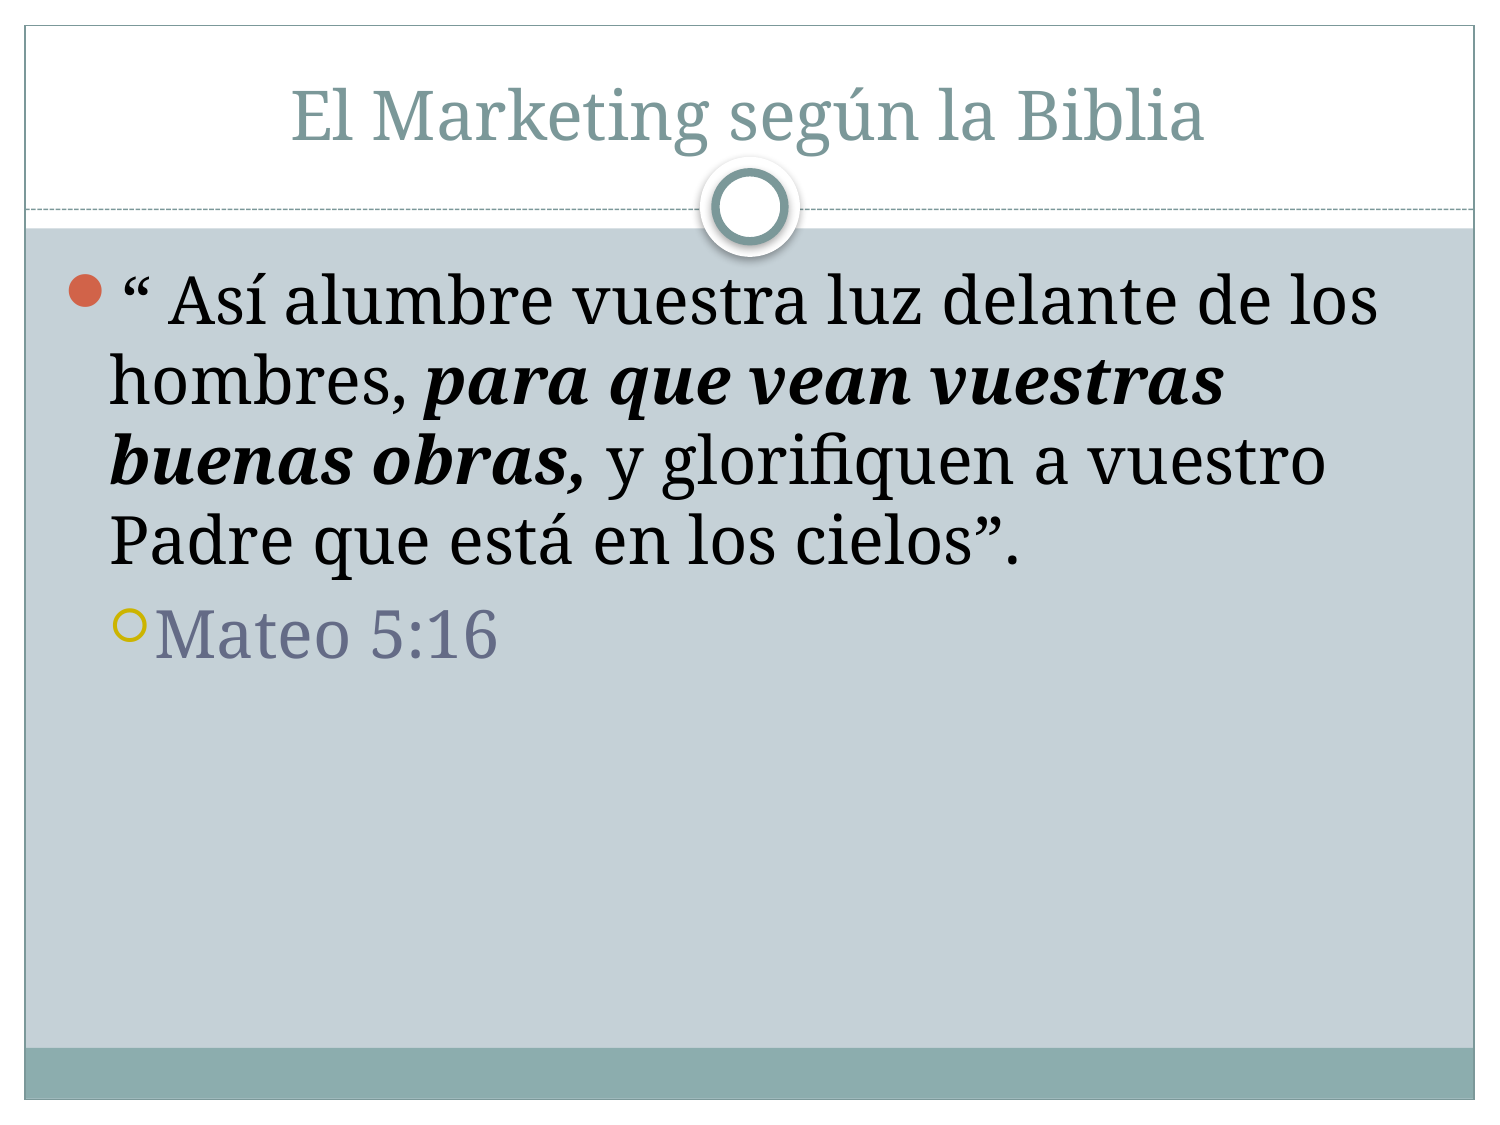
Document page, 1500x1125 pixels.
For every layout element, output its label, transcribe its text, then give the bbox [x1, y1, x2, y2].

title El Marketing según la Biblia [49, 37, 1450, 162]
list “ Así alumbre vuestra luz delante de los hombres, para que vean vuestras buenas obras, y glorifiquen a vuestro Padre que está en los cielos”. Mateo 5:16 [49, 250, 1445, 1001]
